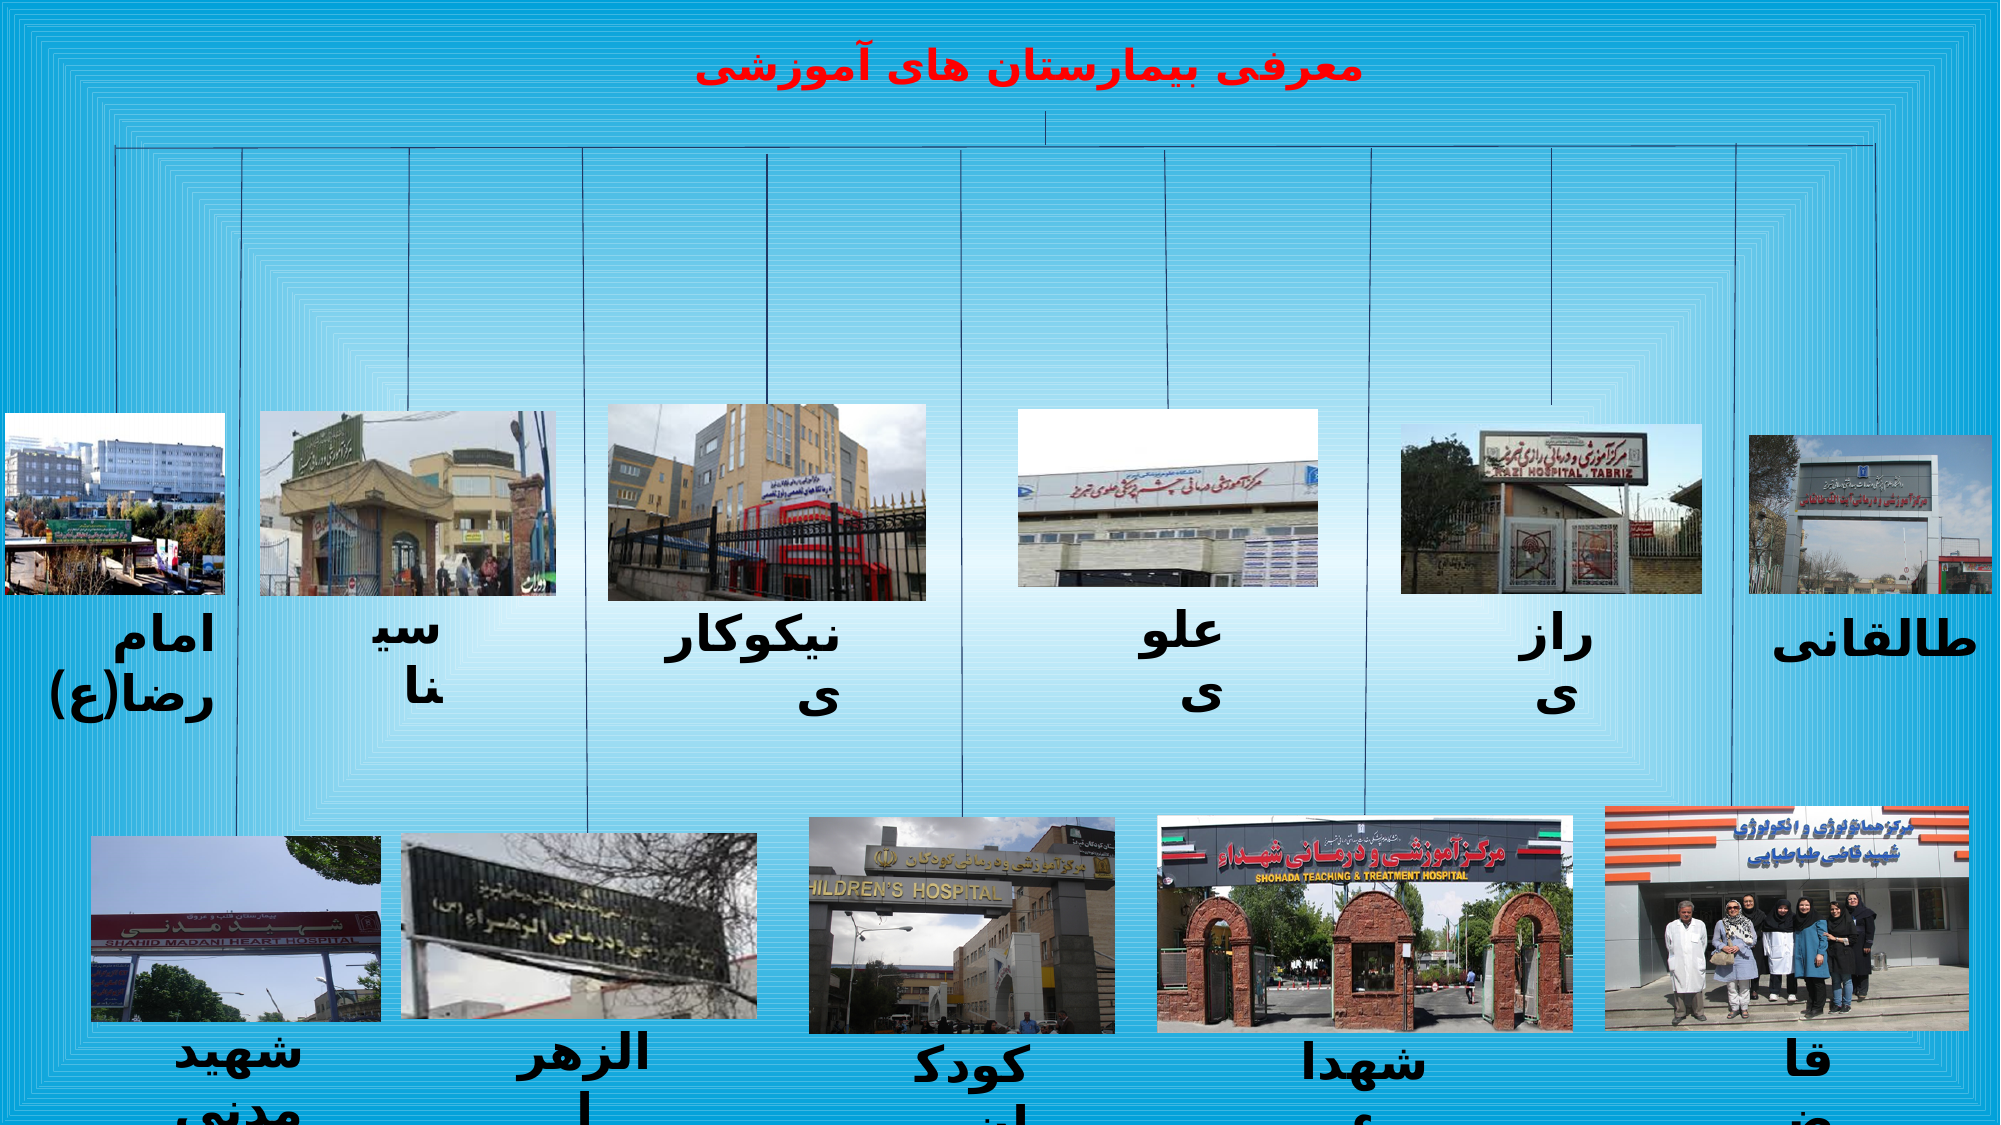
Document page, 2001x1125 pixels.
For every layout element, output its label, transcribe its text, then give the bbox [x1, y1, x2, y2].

text_box امام رضا(ع) [0, 594, 232, 729]
text_box نیکوکاری [645, 601, 857, 730]
text_box کودکان [901, 1034, 1046, 1125]
text_box شهداء [1276, 1033, 1453, 1125]
picture [401, 833, 757, 1019]
picture [6, 413, 225, 595]
picture [1605, 806, 1968, 1031]
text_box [1364, 148, 1372, 815]
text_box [1164, 150, 1169, 409]
picture [91, 836, 381, 1022]
picture [1157, 815, 1573, 1033]
picture [1018, 409, 1318, 587]
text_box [1736, 145, 1874, 149]
picture [608, 404, 926, 601]
text_box سینا [346, 596, 458, 721]
text_box الزهرا [501, 1019, 669, 1125]
picture [1749, 435, 1991, 595]
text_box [117, 145, 1731, 149]
text_box شهید مدنی [113, 1022, 365, 1125]
text_box طالقانی [1756, 599, 1995, 675]
text_box قاضی [1724, 1031, 1850, 1125]
list معرفی بیمارستان های آموزشی [669, 26, 1464, 128]
picture [809, 817, 1115, 1034]
text_box علوی [1113, 590, 1241, 726]
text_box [582, 148, 588, 833]
text_box رازی [1492, 594, 1624, 728]
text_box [236, 147, 242, 836]
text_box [1731, 143, 1736, 806]
picture [260, 411, 556, 596]
picture [1400, 424, 1702, 594]
